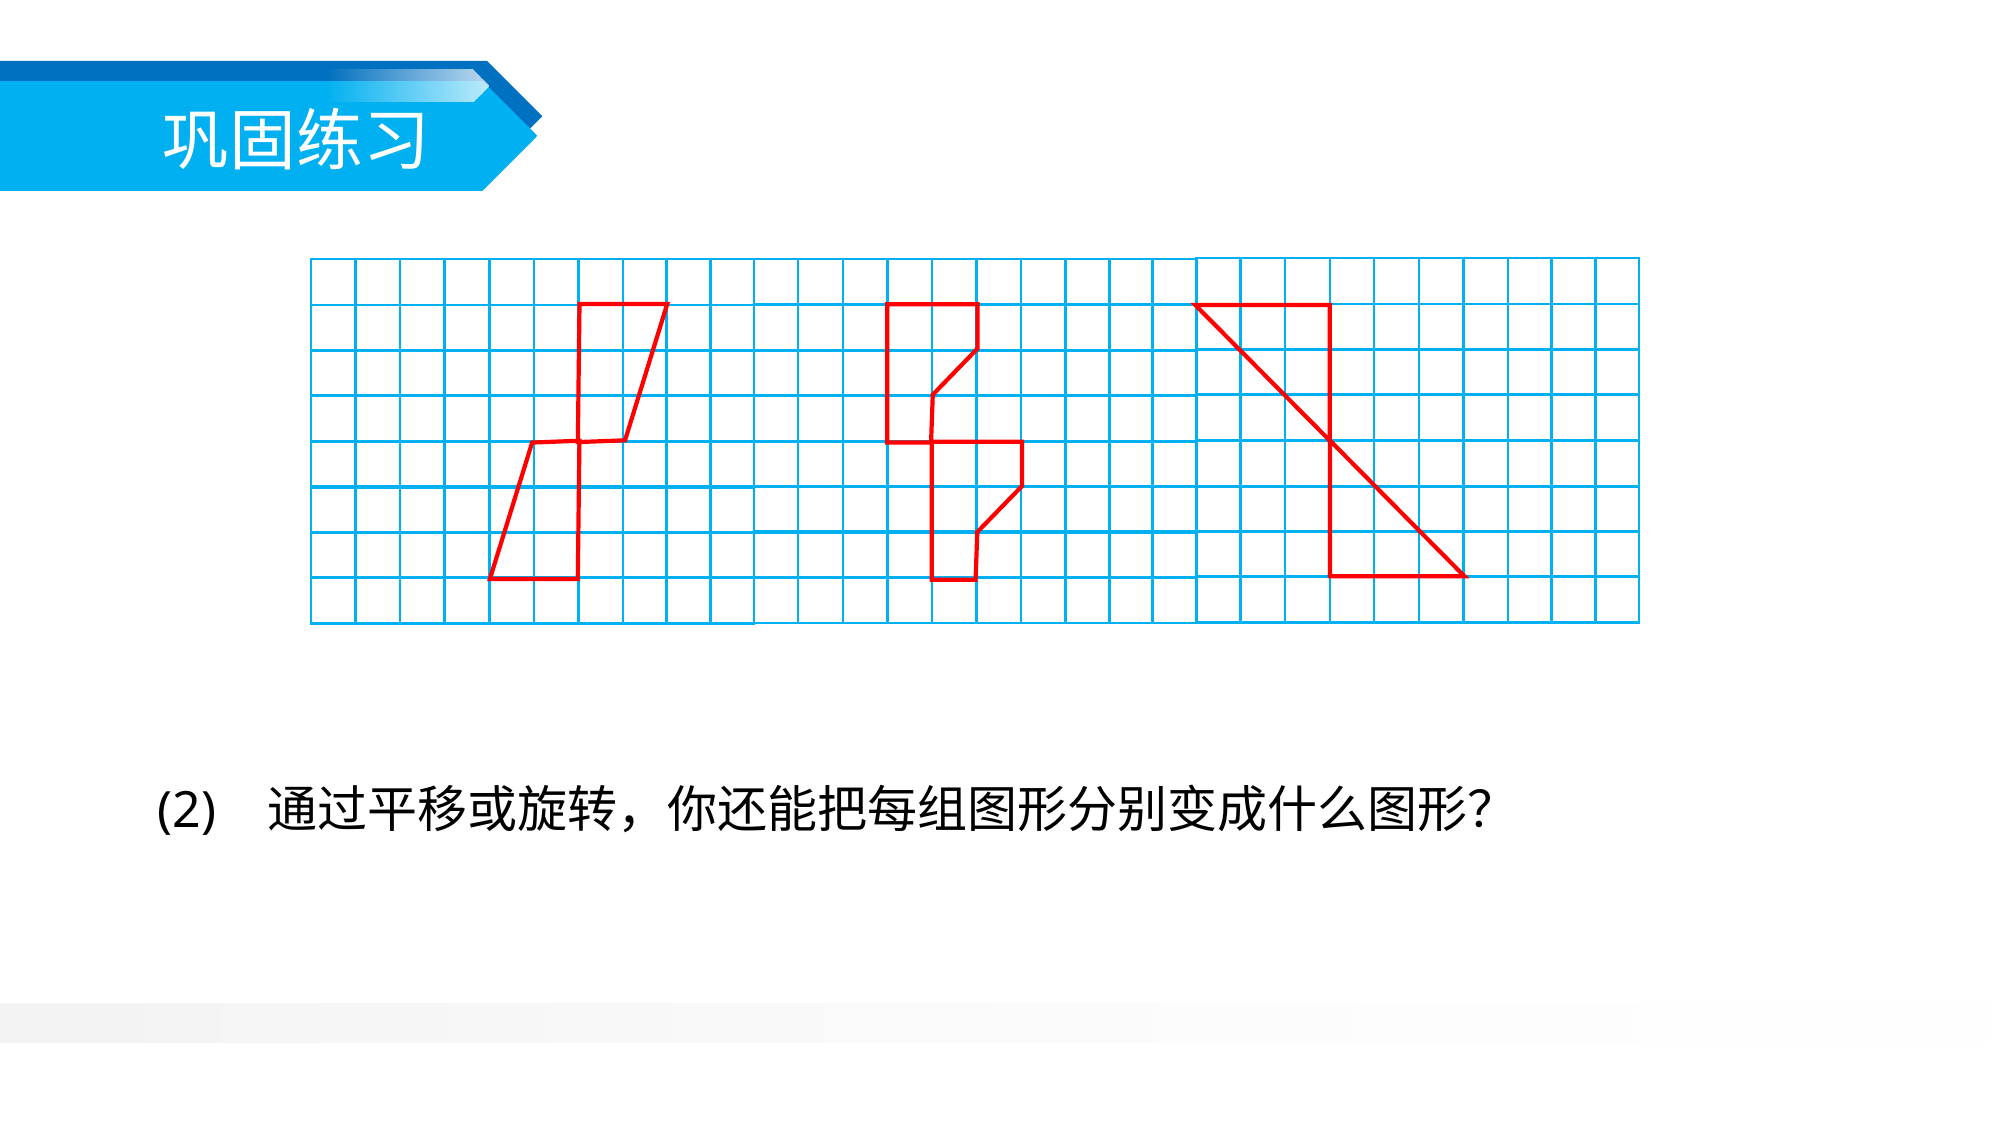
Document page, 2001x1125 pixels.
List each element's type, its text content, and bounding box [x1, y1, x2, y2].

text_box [311, 257, 1640, 624]
text_box (2) 通过平移或旋转，你还能把每组图形分别变成什么图形？ [142, 710, 1802, 846]
